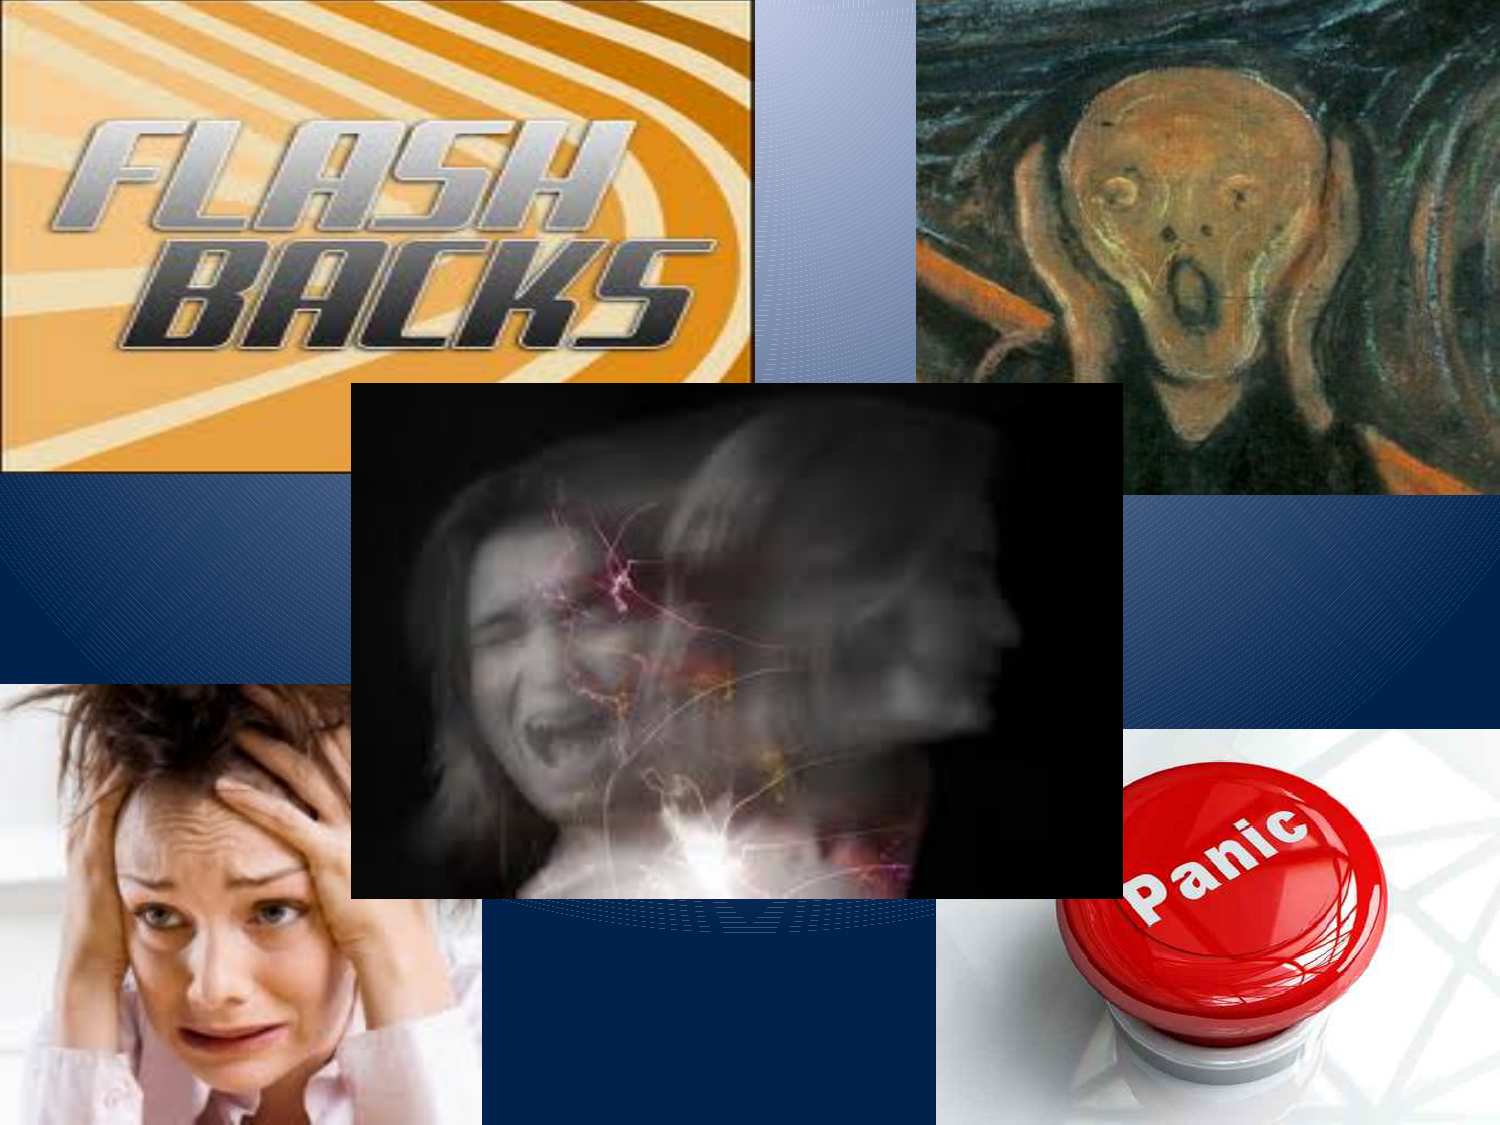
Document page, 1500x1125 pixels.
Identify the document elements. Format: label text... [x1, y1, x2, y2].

text_box PANIC ATTACKS [210, 483, 345, 615]
picture [0, 0, 1500, 1125]
